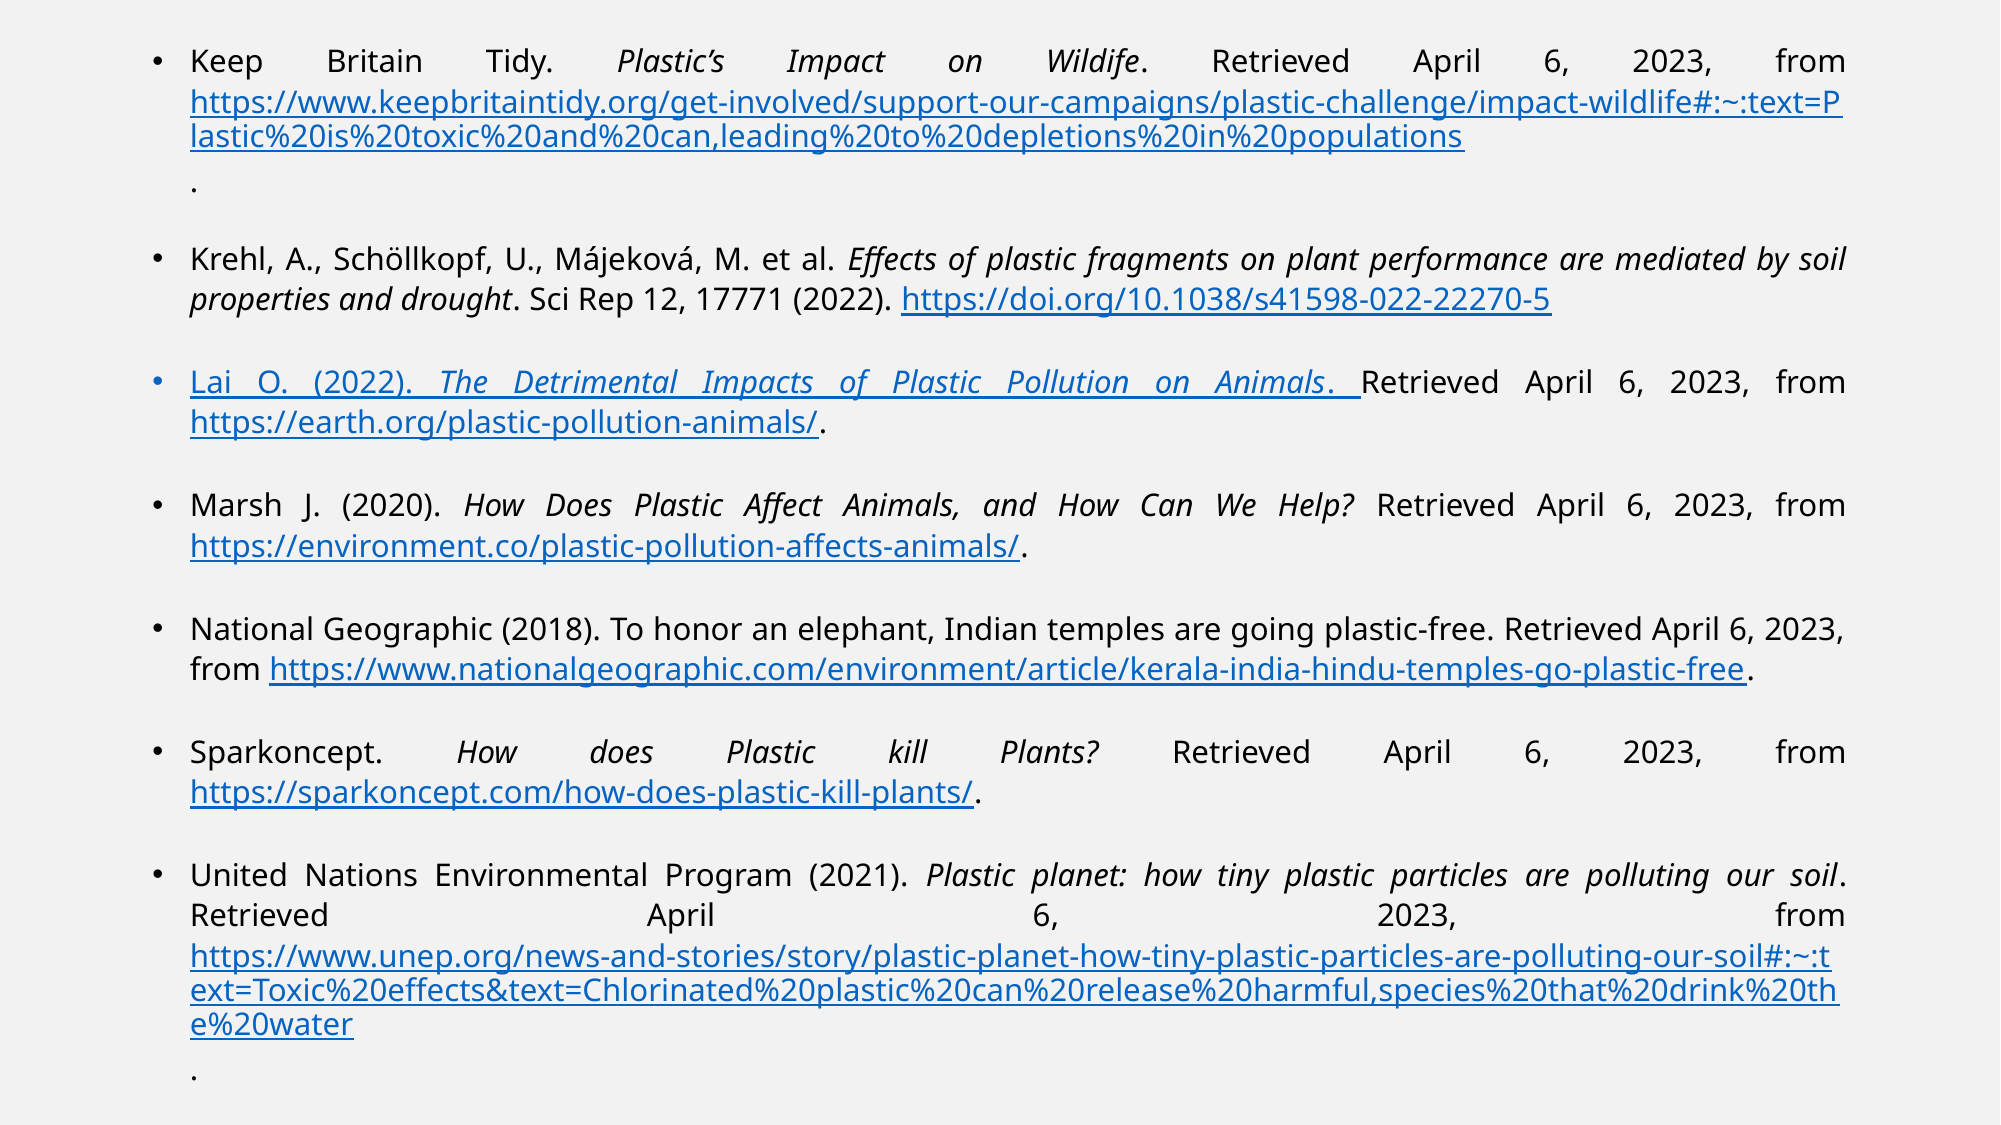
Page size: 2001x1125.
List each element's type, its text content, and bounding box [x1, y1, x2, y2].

list Keep Britain Tidy. Plastic’s Impact on Wildife. Retrieved April 6, 2023, from https://www.keepbritaintidy.org/get-involved/support-our-campaigns/plastic-challenge/impact-wildlife#:~:text=Plastic%20is%20toxic%20and%20can,leading%20to%20depletions%20in%20populations. Krehl, A., Schöllkopf, U., Májeková, M. et al. Effects of plastic fragments on plant performance are mediated by soil properties and drought. Sci Rep 12, 17771 (2022). https://doi.org/10.1038/s41598-022-22270-5 Lai O. (2022). The Detrimental Impacts of Plastic Pollution on Animals. Retrieved April 6, 2023, from https://earth.org/plastic-pollution-animals/. Marsh J. (2020). How Does Plastic Affect Animals, and How Can We Help? Retrieved April 6, 2023, from https://environment.co/plastic-pollution-affects-animals/. National Geographic (2018). To honor an elephant, Indian temples are going plastic-free. Retrieved April 6, 2023, from https://www.nationalgeographic.com/environment/article/kerala-india-hindu-temples-go-plastic-free. Sparkoncept. How does Plastic kill Plants? Retrieved April 6, 2023, from https://sparkoncept.com/how-does-plastic-kill-plants/. United Nations Environmental Program (2021). Plastic planet: how tiny plastic particles are polluting our soil. Retrieved April 6, 2023, from https://www.unep.org/news-and-stories/story/plastic-planet-how-tiny-plastic-particles-are-polluting-our-soil#:~:text=Toxic%20effects&text=Chlorinated%20plastic%20can%20release%20harmful,species%20that%20drink%20the%20water. United Nations Environmental Program. Plastic Pollution. Retrieved April 6, 2023, from https://www.unep.org/plastic-pollution. [137, 31, 1863, 746]
